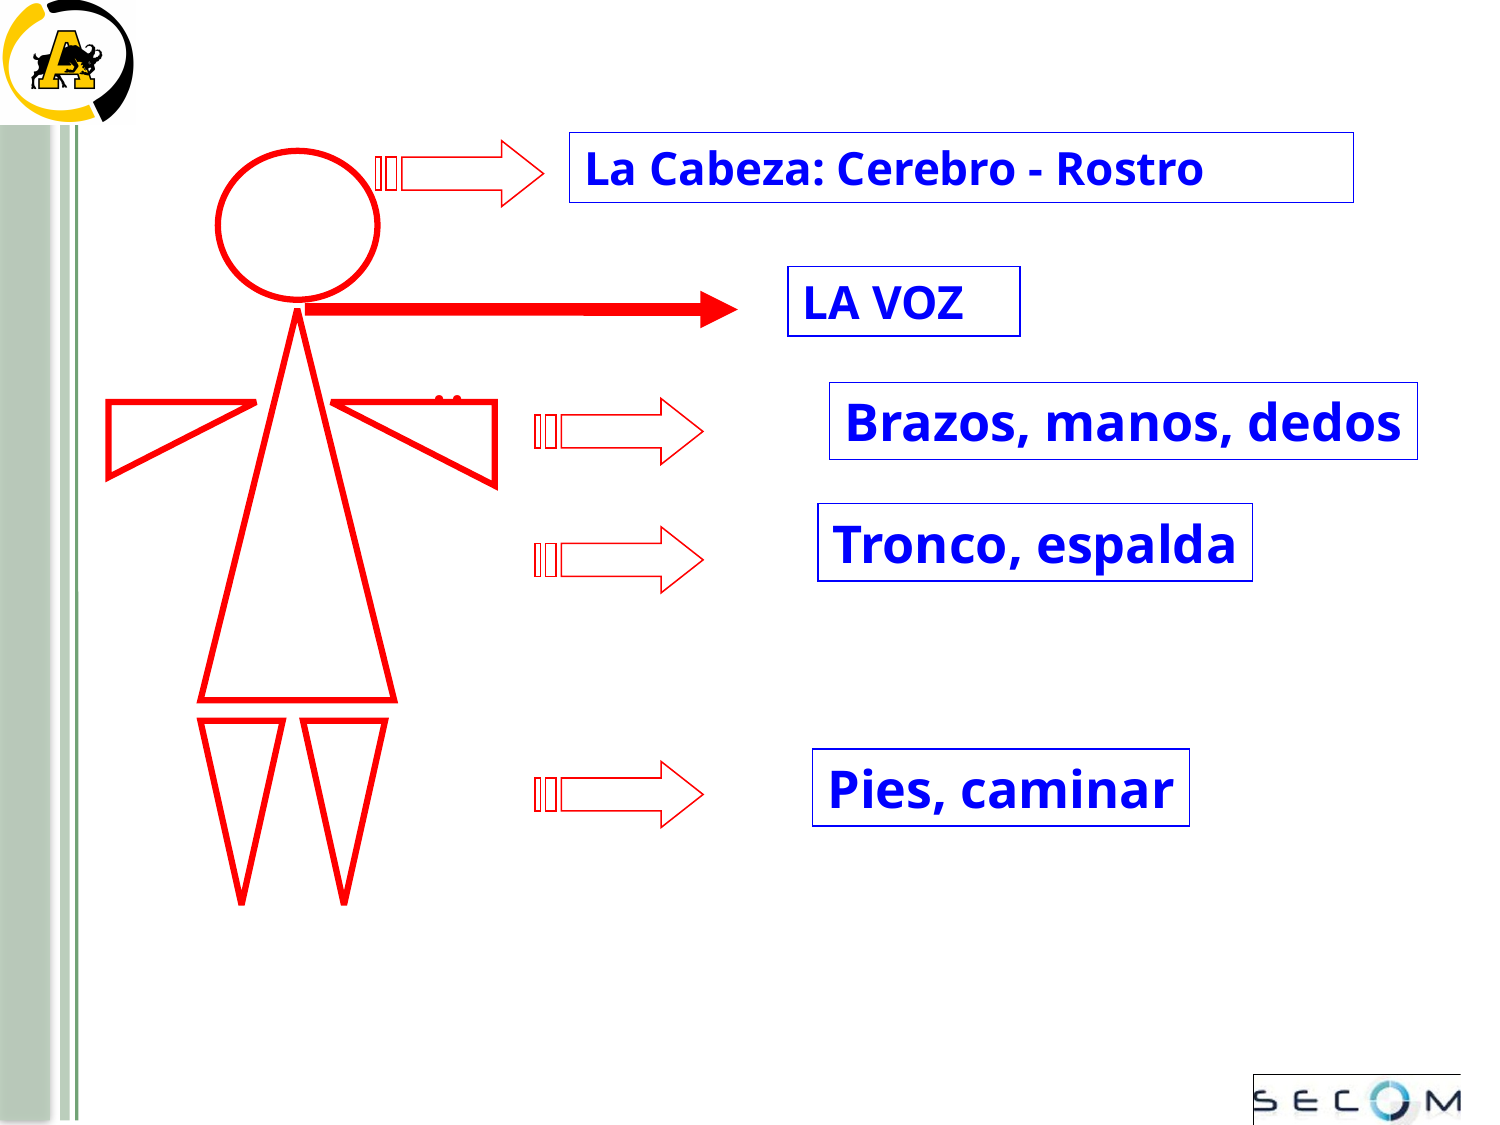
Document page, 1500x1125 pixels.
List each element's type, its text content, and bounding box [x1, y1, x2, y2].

text_box [545, 777, 557, 811]
text_box [386, 157, 397, 191]
text_box [535, 777, 541, 811]
text_box [545, 414, 557, 448]
text_box [375, 157, 381, 191]
text_box .. [331, 402, 495, 486]
text_box Brazos, manos, dedos [829, 382, 1418, 460]
text_box [535, 414, 541, 448]
text_box [200, 720, 283, 905]
text_box [561, 761, 704, 828]
text_box Tronco, espalda [817, 503, 1253, 581]
text_box [108, 402, 257, 478]
picture [0, 0, 136, 125]
picture [1253, 1074, 1461, 1125]
text_box [535, 543, 541, 577]
text_box [401, 140, 544, 207]
text_box [304, 303, 738, 316]
text_box Pies, caminar [812, 748, 1190, 827]
text_box [217, 150, 378, 300]
text_box [303, 720, 386, 905]
text_box [561, 526, 704, 593]
text_box [561, 398, 703, 465]
text_box [545, 543, 557, 577]
text_box LA VOZ [788, 266, 1020, 337]
text_box [200, 308, 395, 701]
text_box La Cabeza: Cerebro - Rostro [569, 132, 1354, 203]
